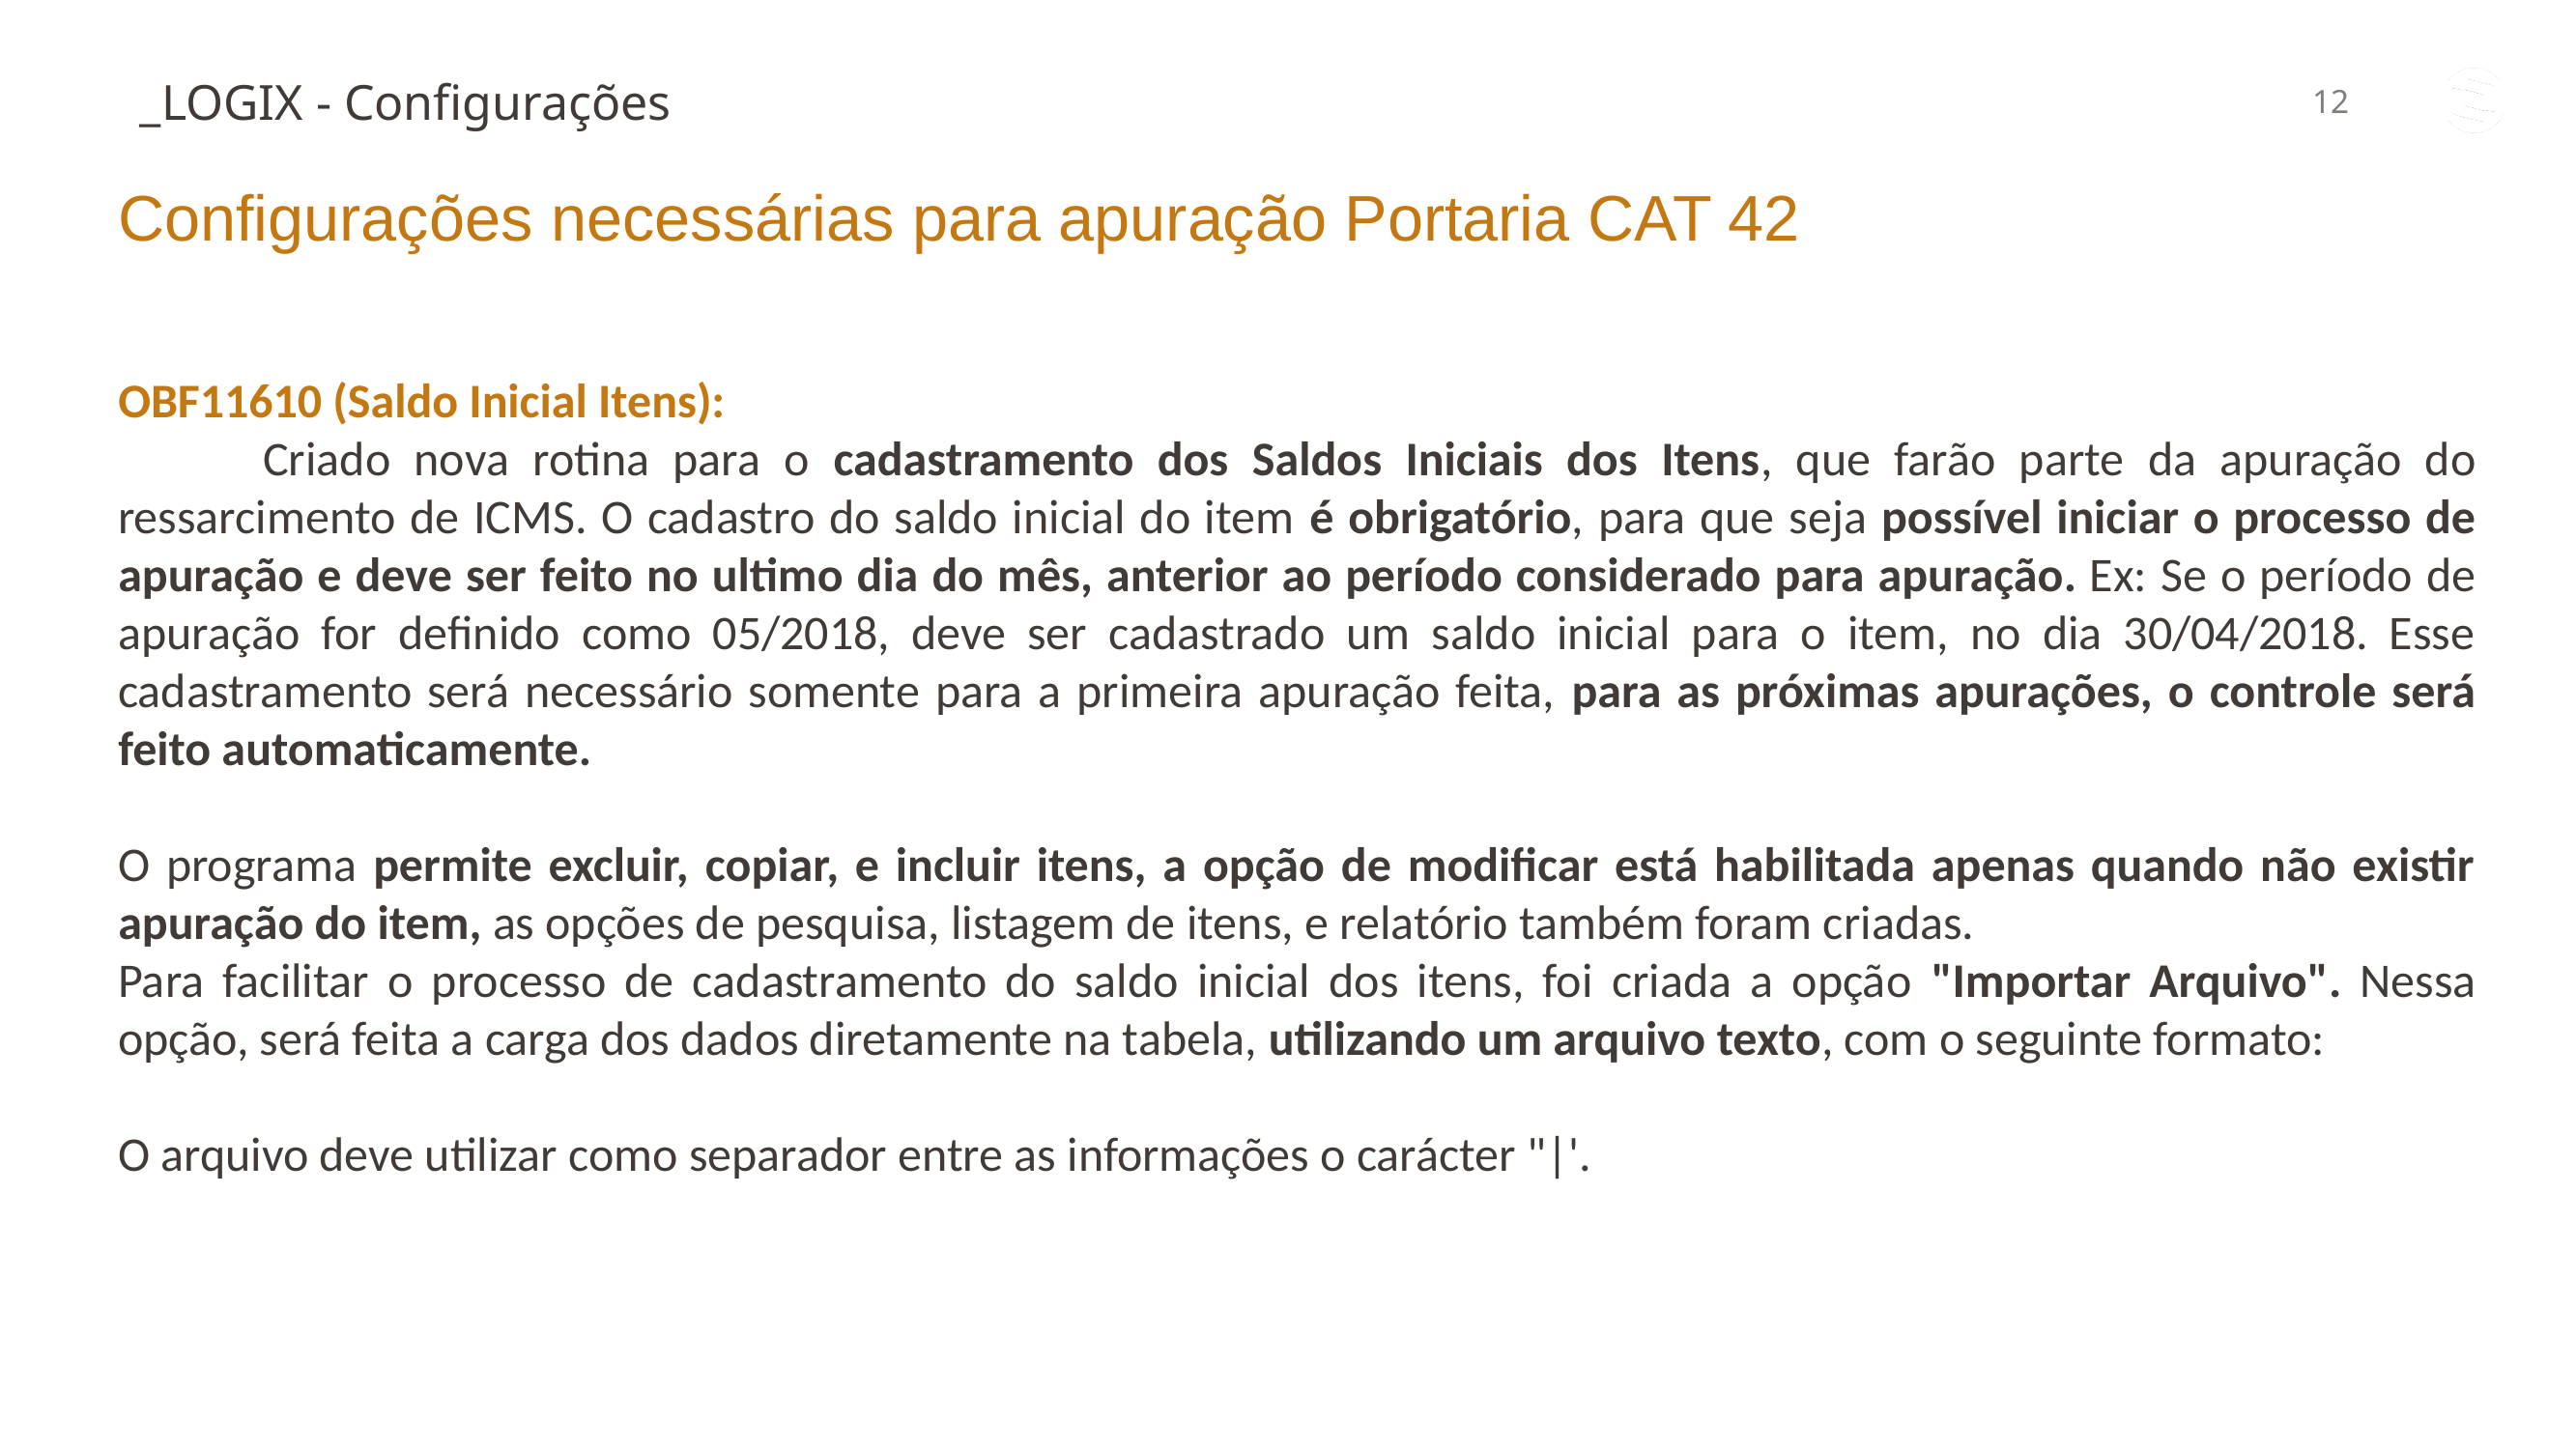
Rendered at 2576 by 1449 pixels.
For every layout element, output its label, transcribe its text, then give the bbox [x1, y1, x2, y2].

list _LOGIX - Configurações [126, 64, 2208, 138]
text_box Configurações necessárias para apuração Portaria CAT 42 OBF11610 (Saldo Inicial Itens): Criado nova rotina para o cadastramento dos Saldos Iniciais dos Itens, que farão parte da apuração do ressarcimento de ICMS. O cadastro do saldo inicial do item é obrigatório, para que seja possível iniciar o processo de apuração e deve ser feito no ultimo dia do mês, anterior ao período considerado para apuração. Ex: Se o período de apuração for definido como 05/2018, deve ser cadastrado um saldo inicial para o item, no dia 30/04/2018. Esse cadastramento será necessário somente para a primeira apuração feita, para as próximas apurações, o controle será feito automaticamente. O programa permite excluir, copiar, e incluir itens, a opção de modificar está habilitada apenas quando não existir apuração do item, as opções de pesquisa, listagem de itens, e relatório também foram criadas. Para facilitar o processo de cadastramento do saldo inicial dos itens, foi criada a opção "Importar Arquivo". Nessa opção, será feita a carga dos dados diretamente na tabela, utilizando um arquivo texto, com o seguinte formato: O arquivo deve utilizar como separador entre as informações o carácter "|'. [103, 169, 2491, 1391]
picture [2435, 61, 2513, 140]
